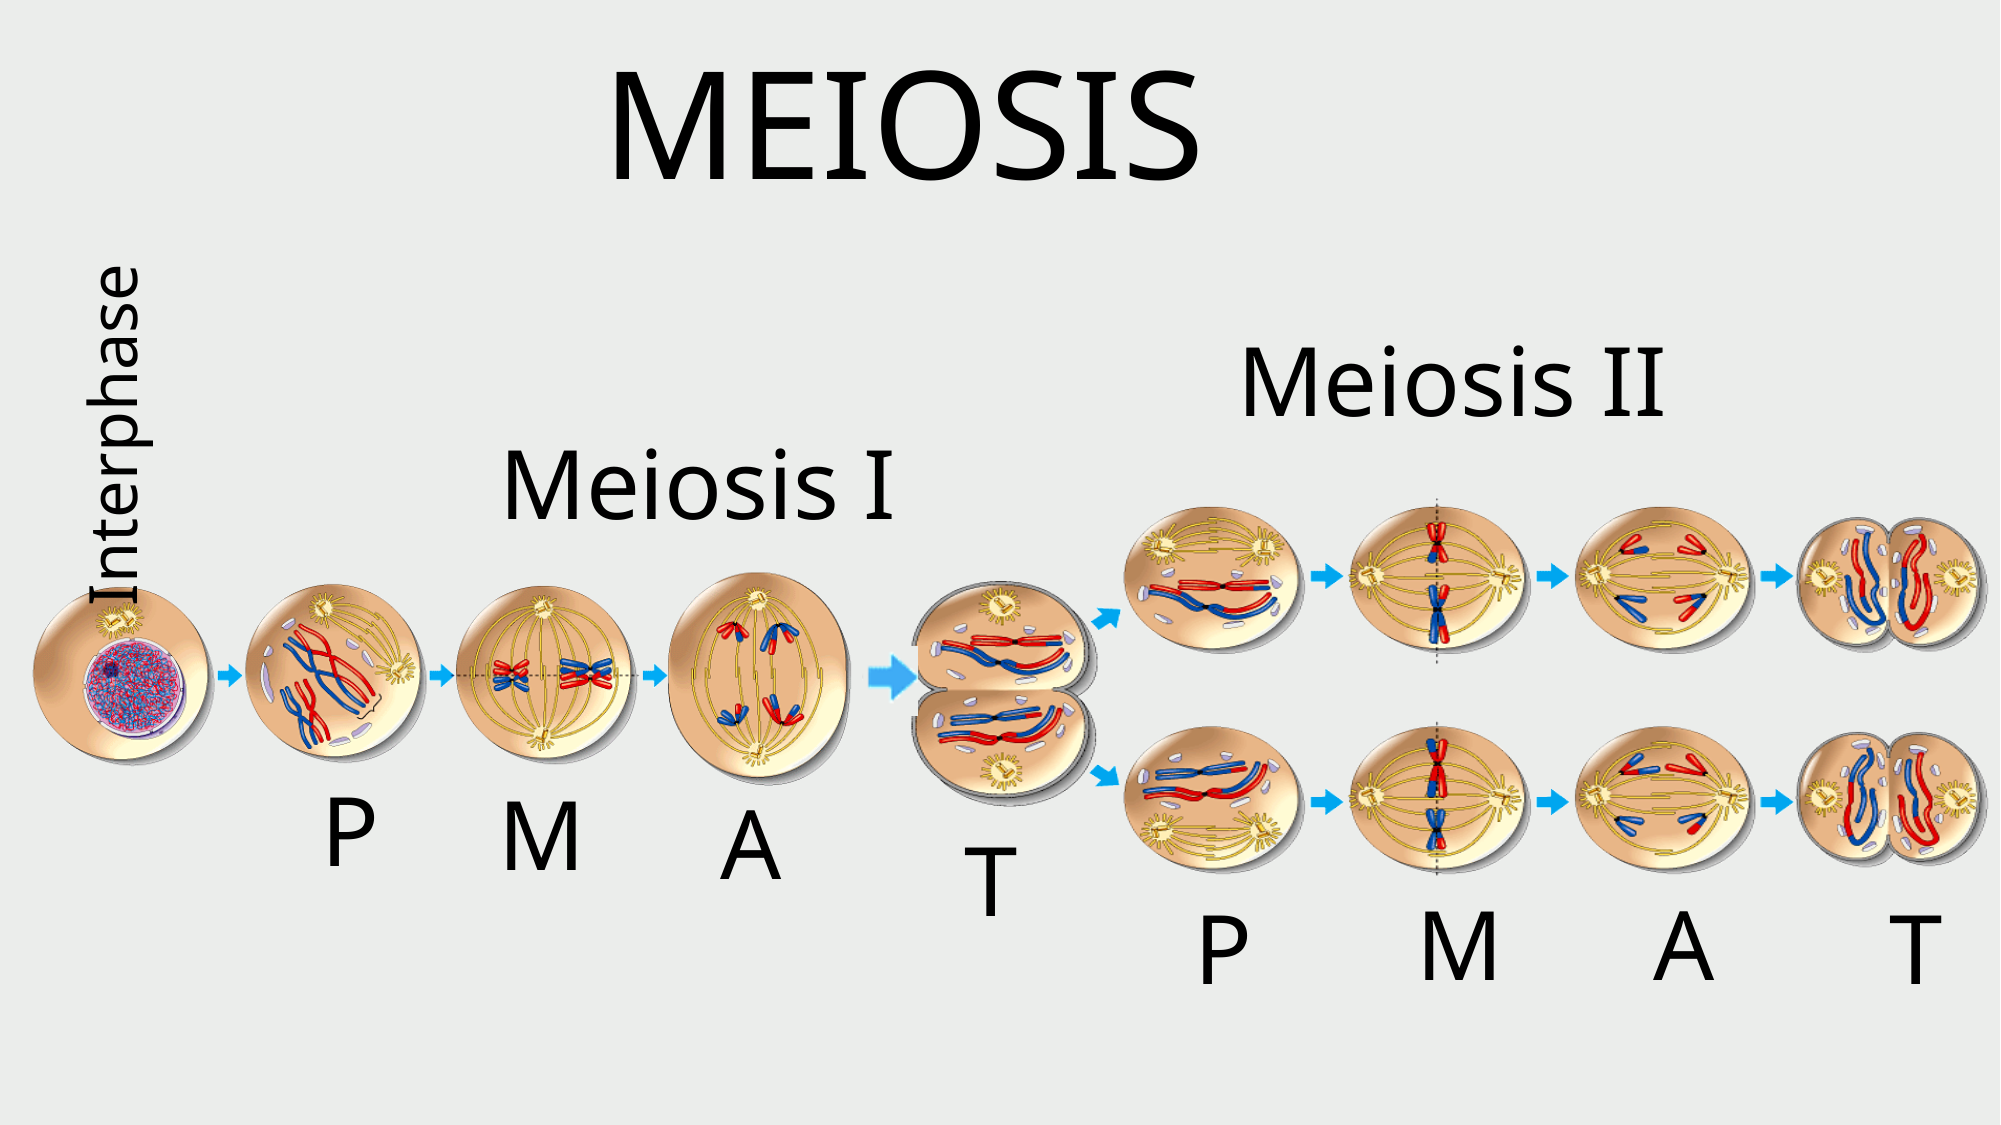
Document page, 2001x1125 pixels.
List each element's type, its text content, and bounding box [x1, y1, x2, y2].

text_box Meiosis II [1103, 312, 1800, 443]
text_box MEIOSIS [555, 21, 1252, 217]
text_box P [1166, 880, 1281, 1011]
text_box A [1609, 877, 1758, 1007]
text_box T [1841, 880, 1990, 1011]
text_box M [1401, 877, 1516, 1007]
text_box Meiosis I [349, 416, 1047, 547]
text_box Interphase [63, 176, 158, 562]
picture [26, 485, 2000, 877]
text_box P [292, 789, 408, 894]
text_box T [934, 877, 1049, 943]
text_box M [483, 789, 599, 897]
text_box A [693, 789, 809, 906]
